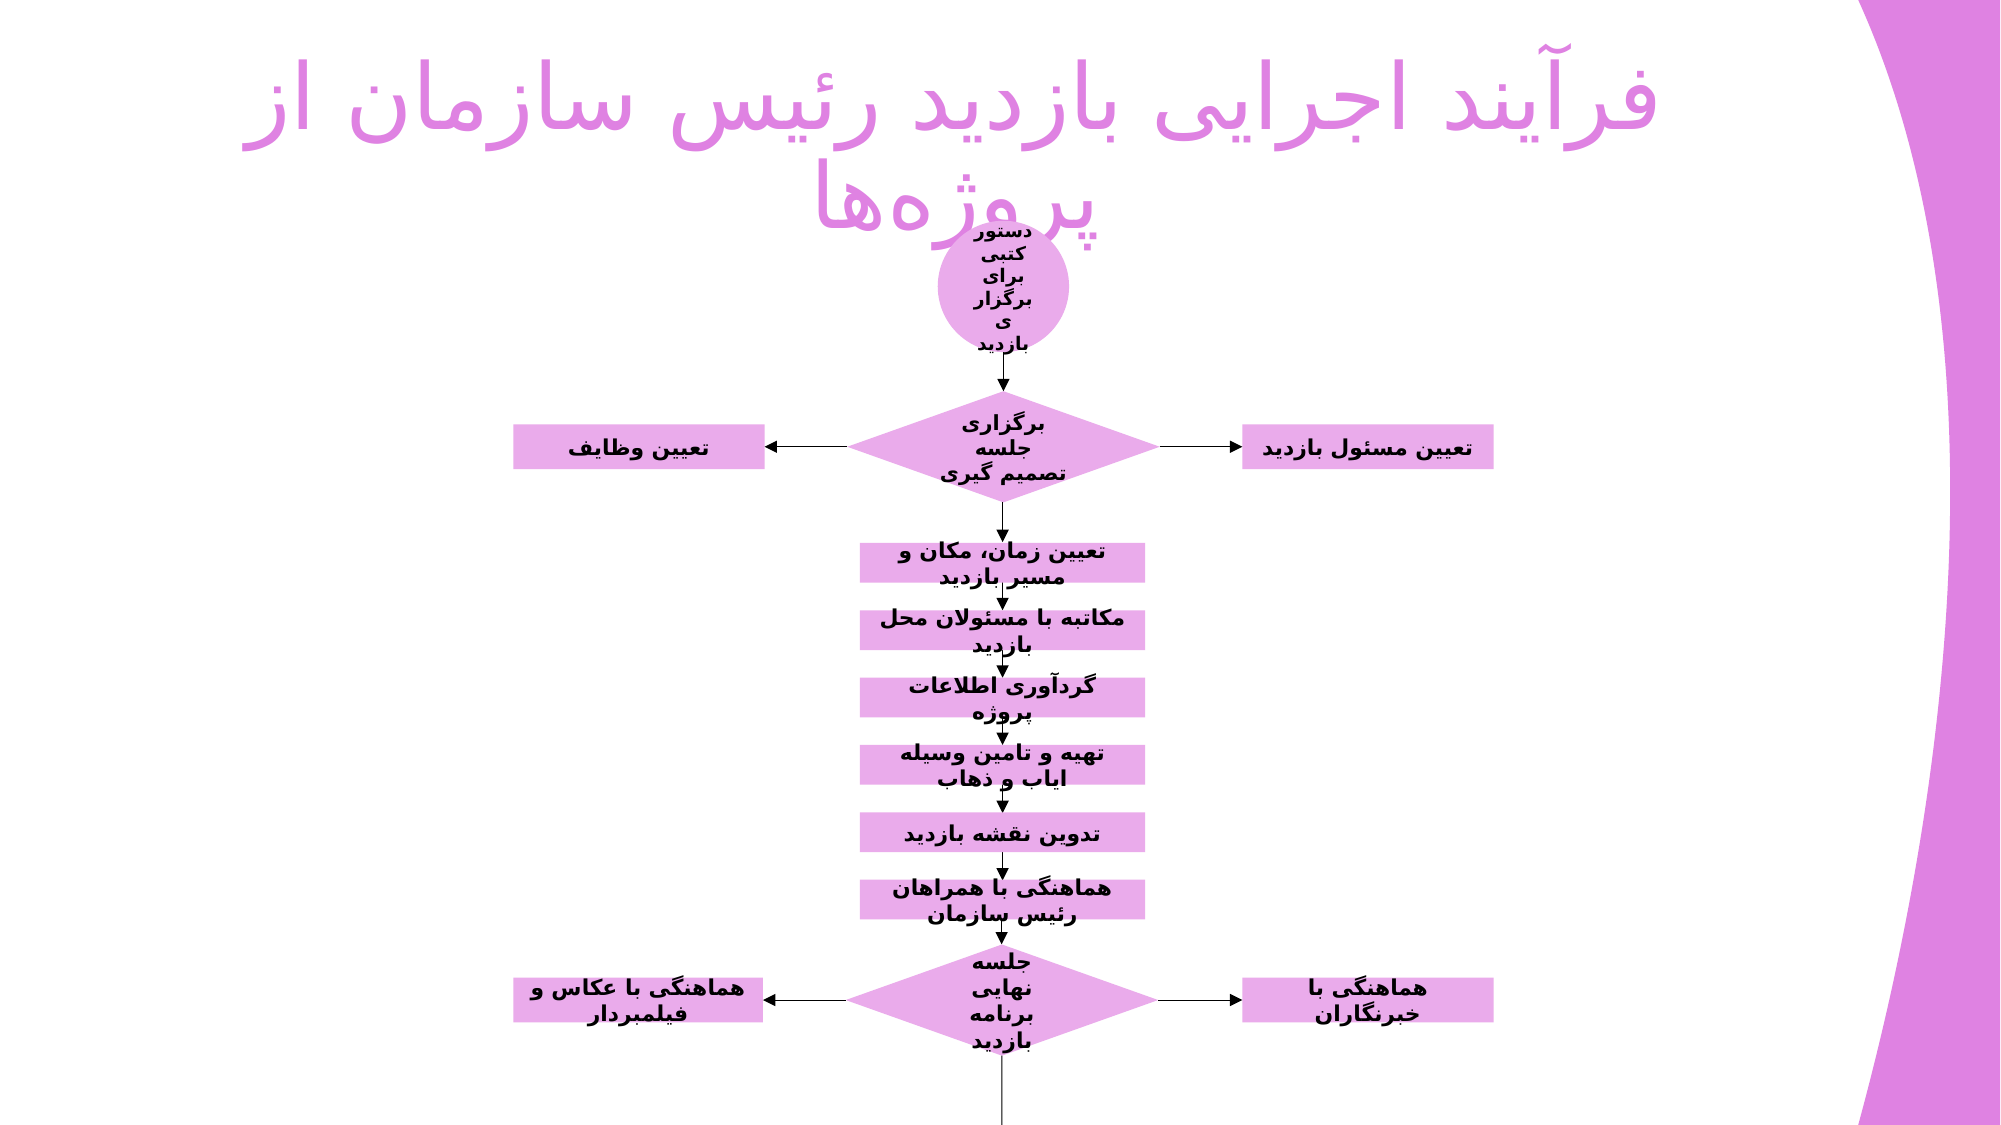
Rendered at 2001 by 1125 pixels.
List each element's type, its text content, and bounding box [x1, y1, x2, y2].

text_box هماهنگی با همراهان رئیس سازمان [859, 879, 1146, 920]
text_box مکاتبه با مسئولان محل بازدید [859, 609, 1146, 651]
text_box تهیه و تامین وسیله ایاب و ذهاب [859, 744, 1146, 786]
text_box هماهنگی با عکاس و فیلمبردار [512, 977, 764, 1024]
text_box تعیین زمان، مکان و مسیر بازدید [859, 542, 1146, 584]
text_box گردآوری اطلاعات پروژه [859, 677, 1146, 718]
text_box برگزاری جلسه تصمیم گیری [844, 390, 1163, 504]
title فرآیند اجرایی بازدید رئیس سازمان از پروژه‌ها [137, 59, 1774, 239]
text_box تدوین نقشه بازدید [859, 811, 1146, 853]
text_box تعیین مسئول بازدید [1241, 423, 1495, 470]
text_box تعیین وظایف [512, 423, 766, 470]
text_box جلسه نهایی برنامه بازدید [845, 943, 1159, 1057]
text_box دستور کتبی برای برگزاری بازدید [936, 219, 1071, 354]
text_box هماهنگی با خبرنگاران [1241, 977, 1495, 1024]
